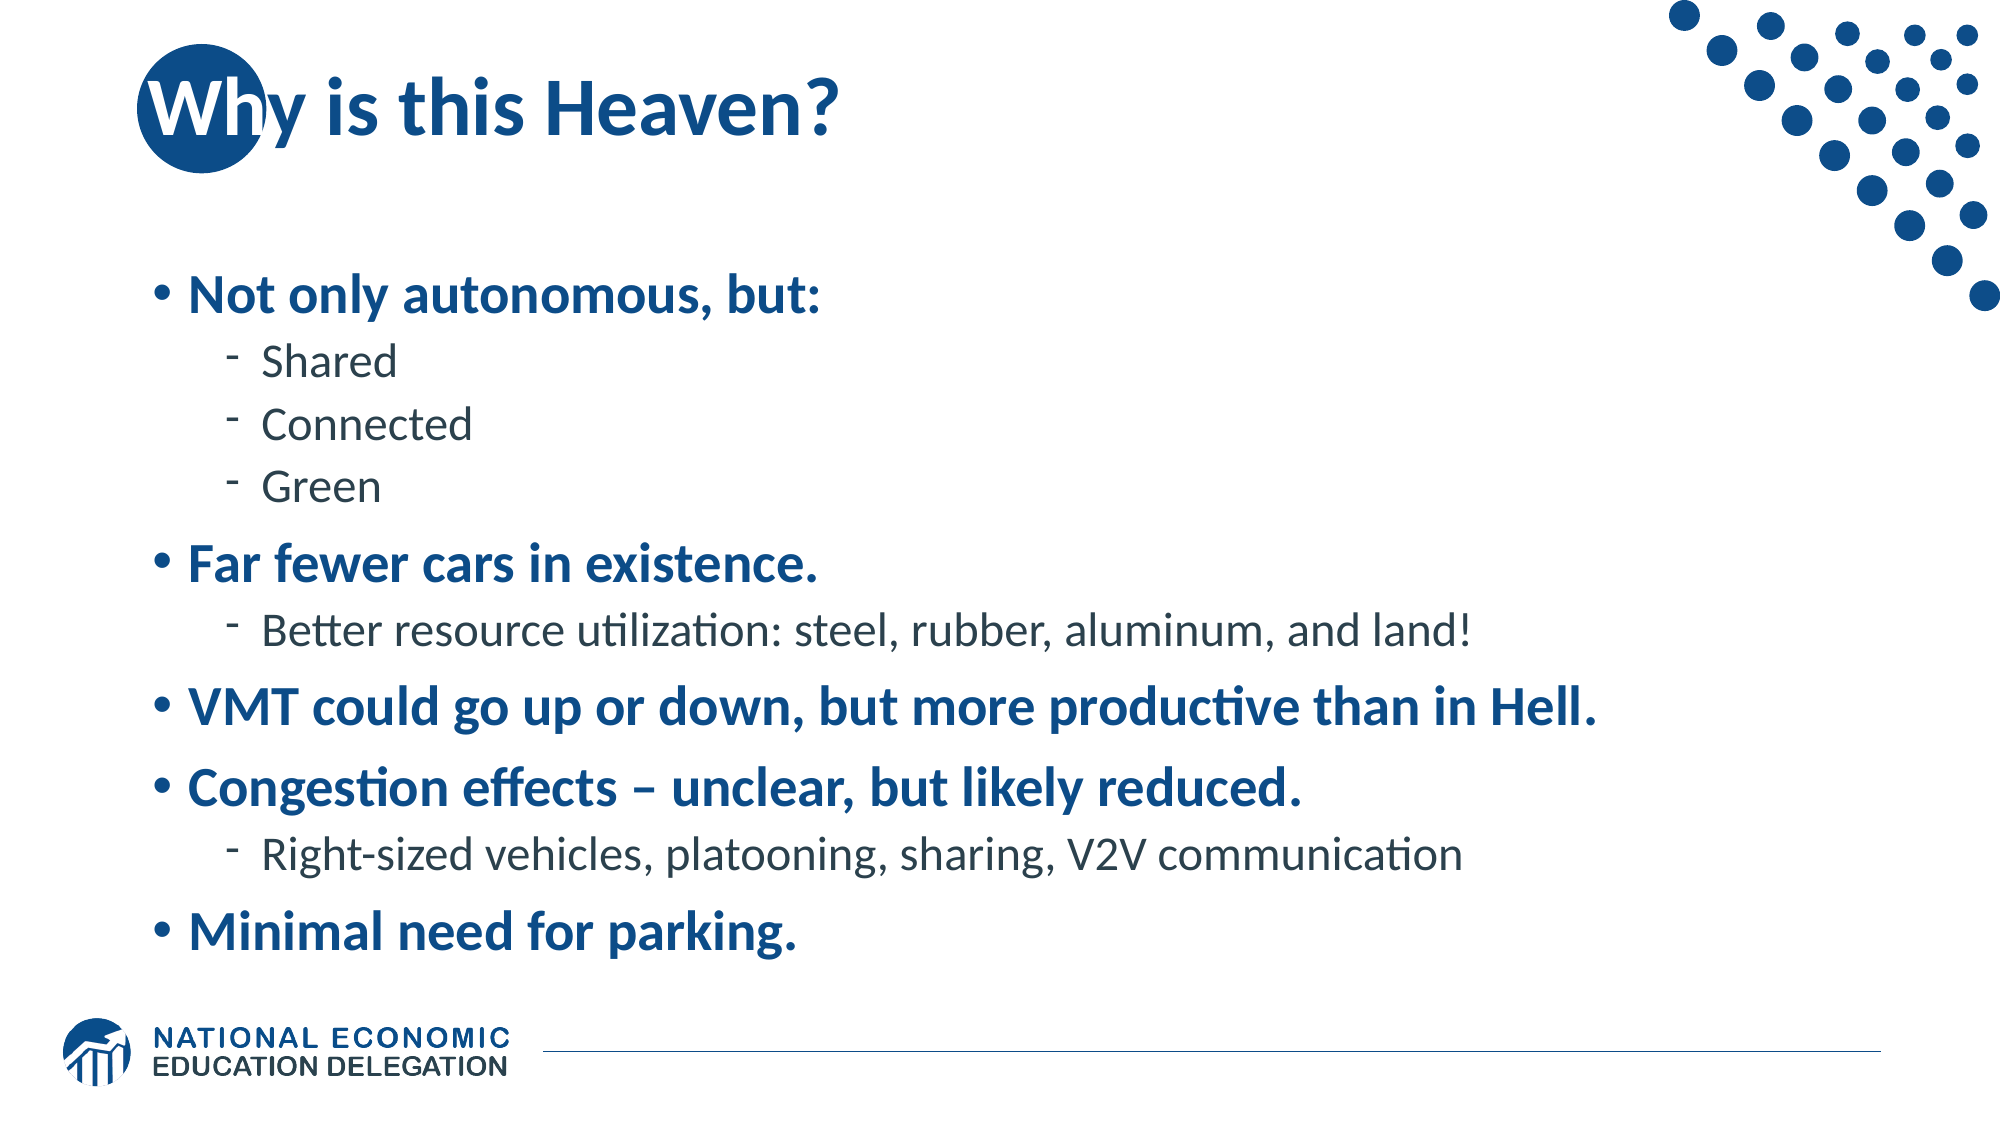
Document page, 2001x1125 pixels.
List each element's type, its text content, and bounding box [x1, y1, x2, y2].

title Why is this Heaven? [132, 0, 1858, 218]
list Not only autonomous, but: Shared Connected Green Far fewer cars in existence. Better resource utilization: steel, rubber, aluminum, and land! VMT could go up or down, but more productive than in Hell. Congestion effects – unclear, but likely reduced. Right-sized vehicles, platooning, sharing, V2V communication Minimal need for parking. [137, 257, 1863, 972]
picture [55, 1013, 520, 1091]
